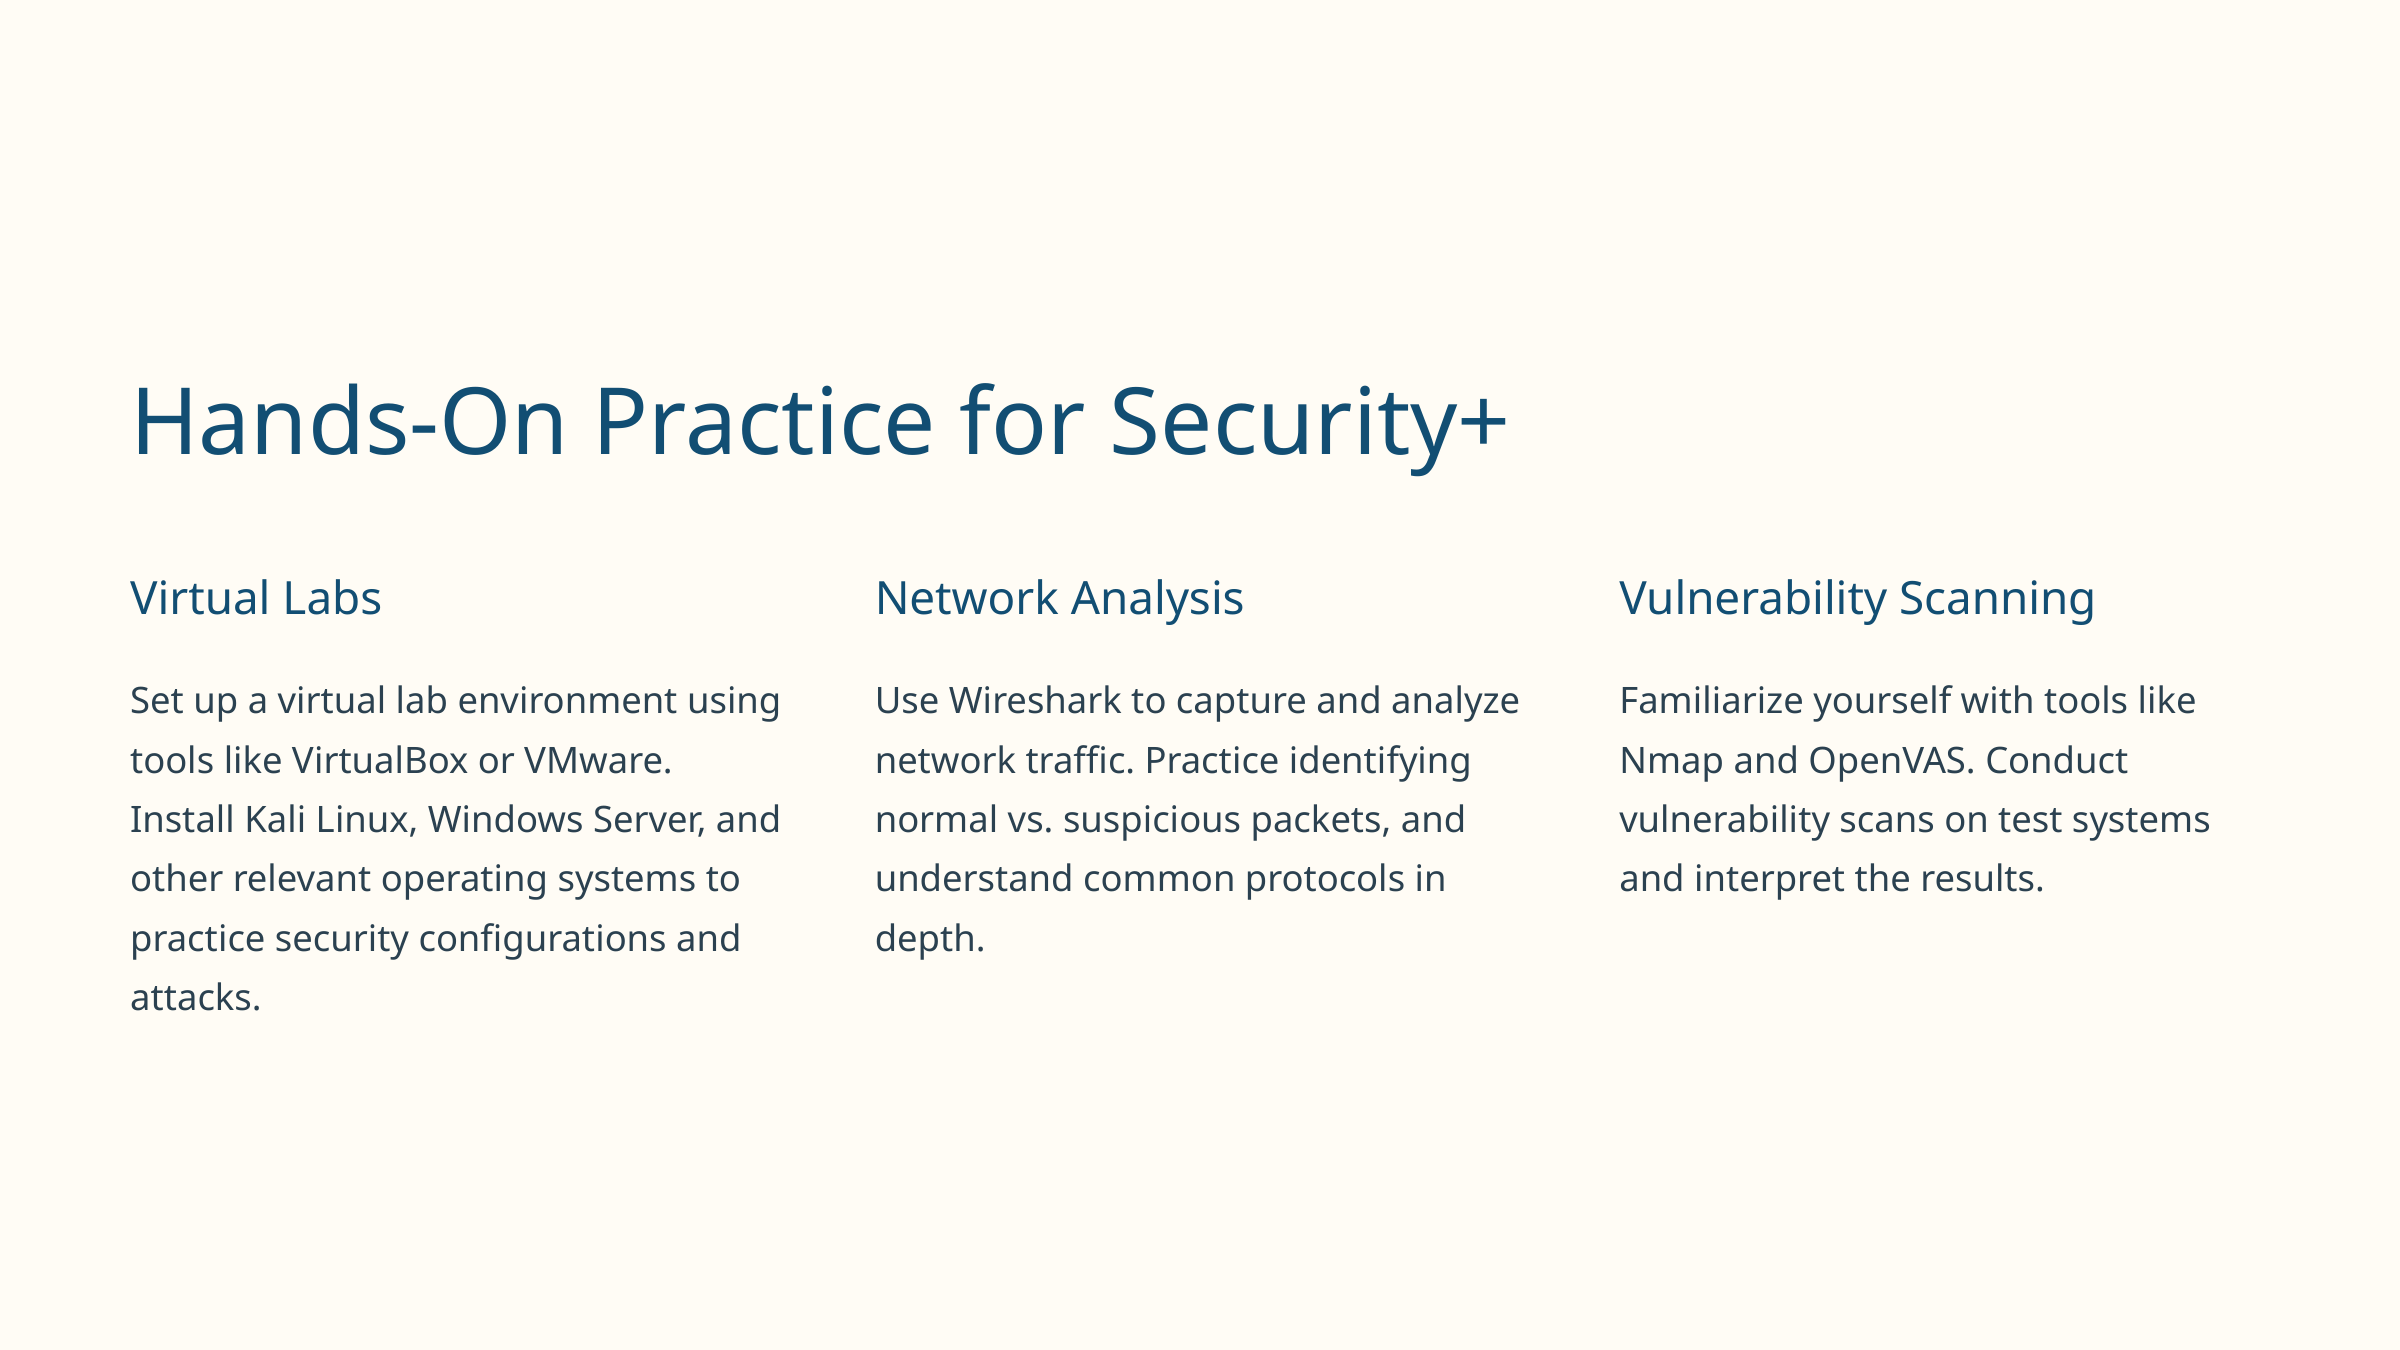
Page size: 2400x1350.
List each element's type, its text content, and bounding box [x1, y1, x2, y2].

text_box Vulnerability Scanning [1619, 566, 2126, 625]
text_box Set up a virtual lab environment using tools like VirtualBox or VMware. Install Kali Linux, Windows Server, and other relevant operating systems to practice security configurations and attacks. [130, 661, 783, 960]
text_box Network Analysis [874, 566, 1340, 625]
text_box Familiarize yourself with tools like Nmap and OpenVAS. Conduct vulnerability scans on test systems and interpret the results. [1619, 661, 2272, 900]
text_box Virtual Labs [130, 566, 596, 625]
text_box Use Wireshark to capture and analyze network traffic. Practice identifying normal vs. suspicious packets, and understand common protocols in depth. [874, 661, 1528, 900]
text_box Hands-On Practice for Security+ [130, 357, 1546, 474]
